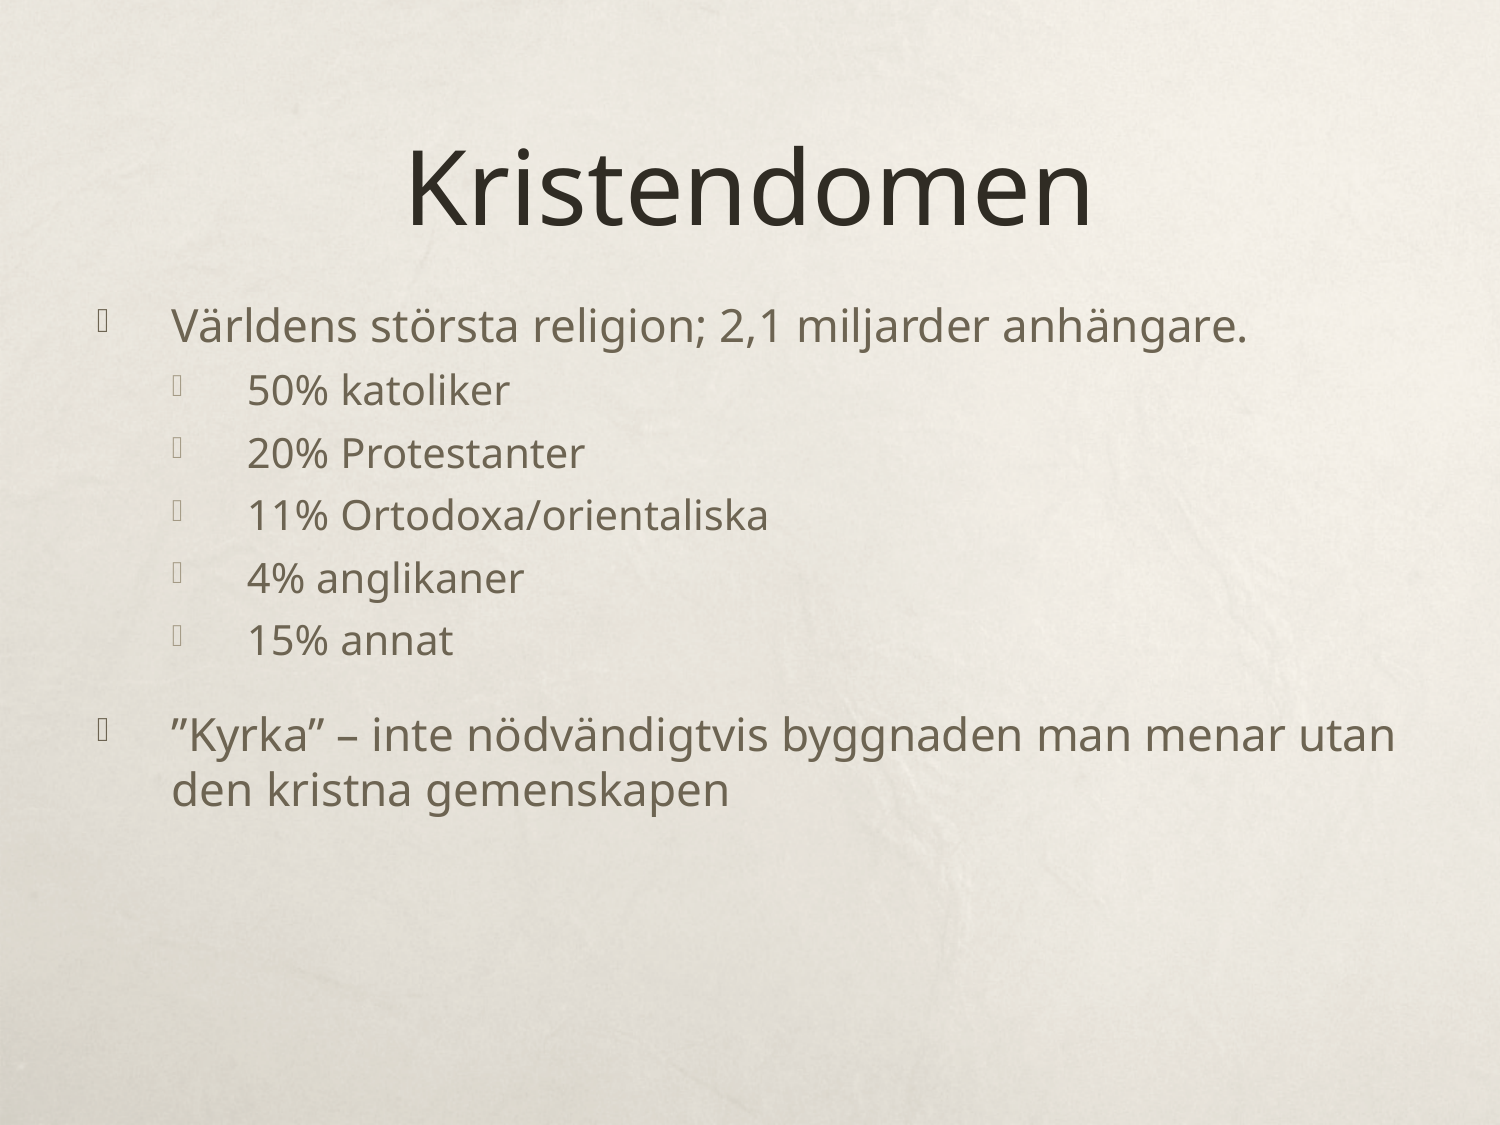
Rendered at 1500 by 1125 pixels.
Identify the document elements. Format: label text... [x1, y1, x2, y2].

title Kristendomen [81, 15, 1419, 254]
list Världens största religion; 2,1 miljarder anhängare. 50% katoliker 20% Protestanter 11% Ortodoxa/orientaliska 4% anglikaner 15% annat ”Kyrka” – inte nödvändigtvis byggnaden man menar utan den kristna gemenskapen [81, 288, 1419, 1005]
